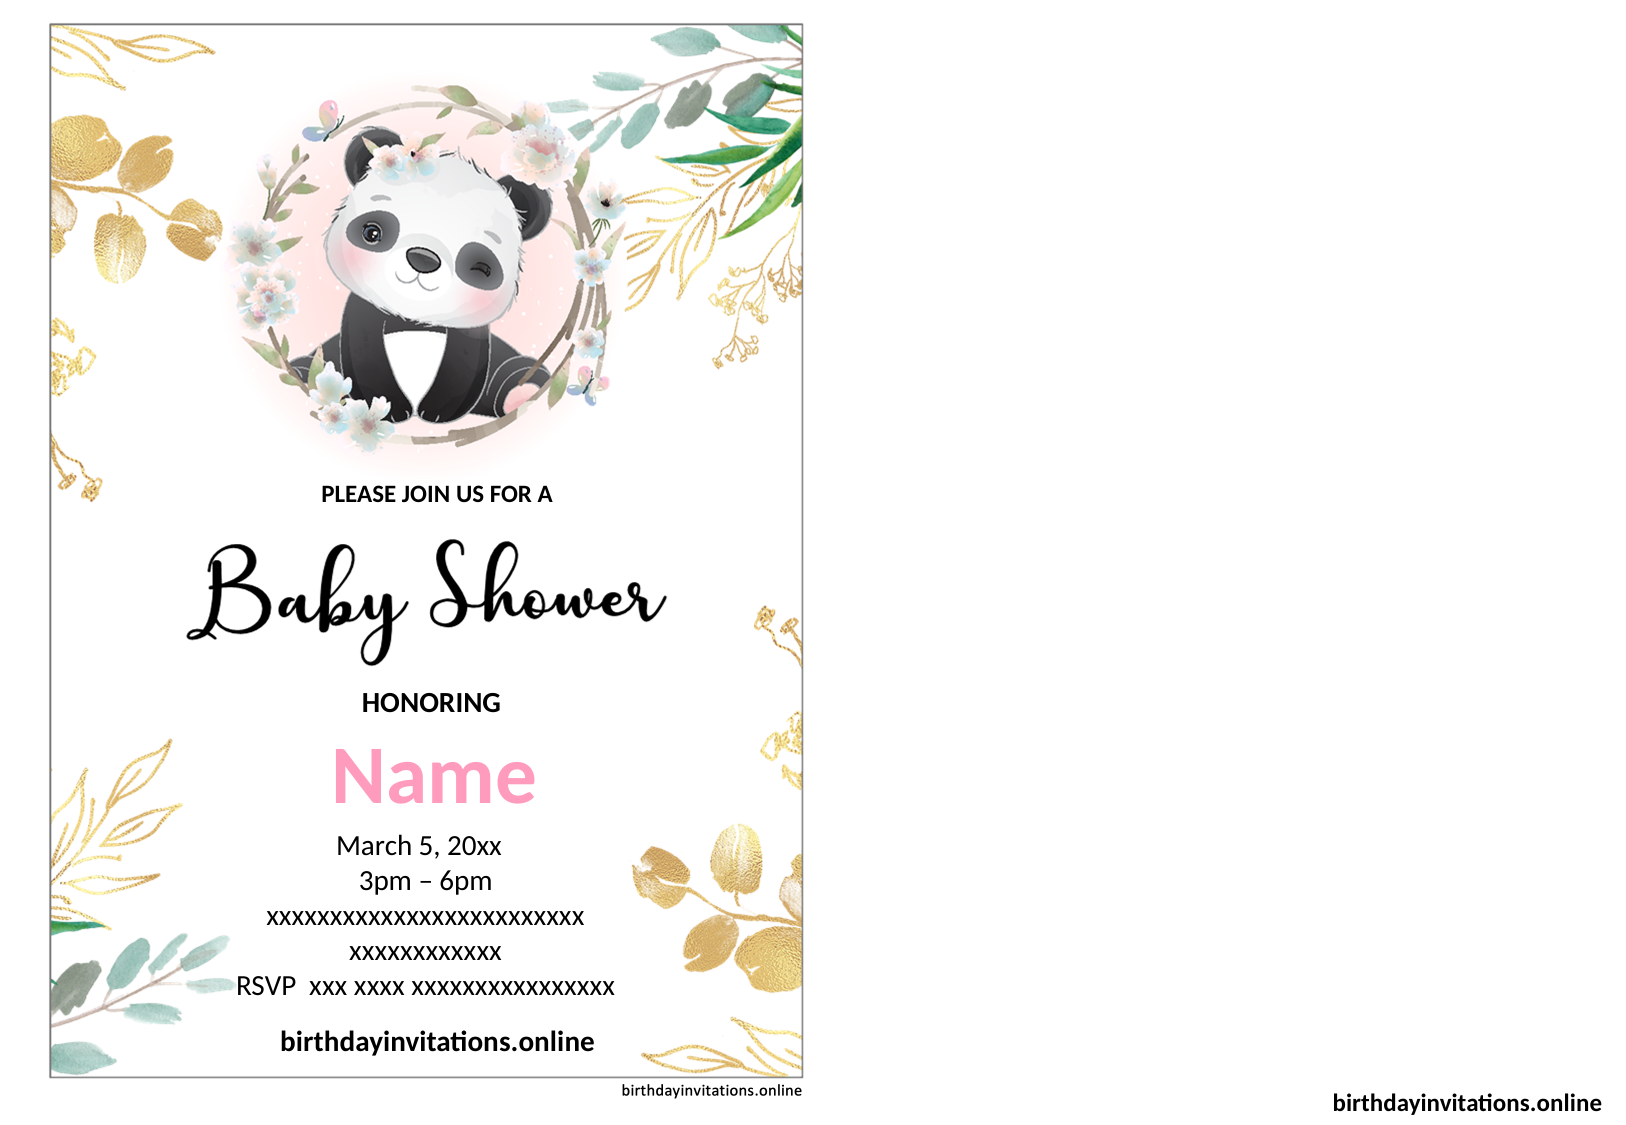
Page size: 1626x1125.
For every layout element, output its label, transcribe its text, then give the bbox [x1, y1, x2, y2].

text_box birthdayinvitations.online [1317, 1079, 1618, 1125]
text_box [27, 9, 825, 1102]
